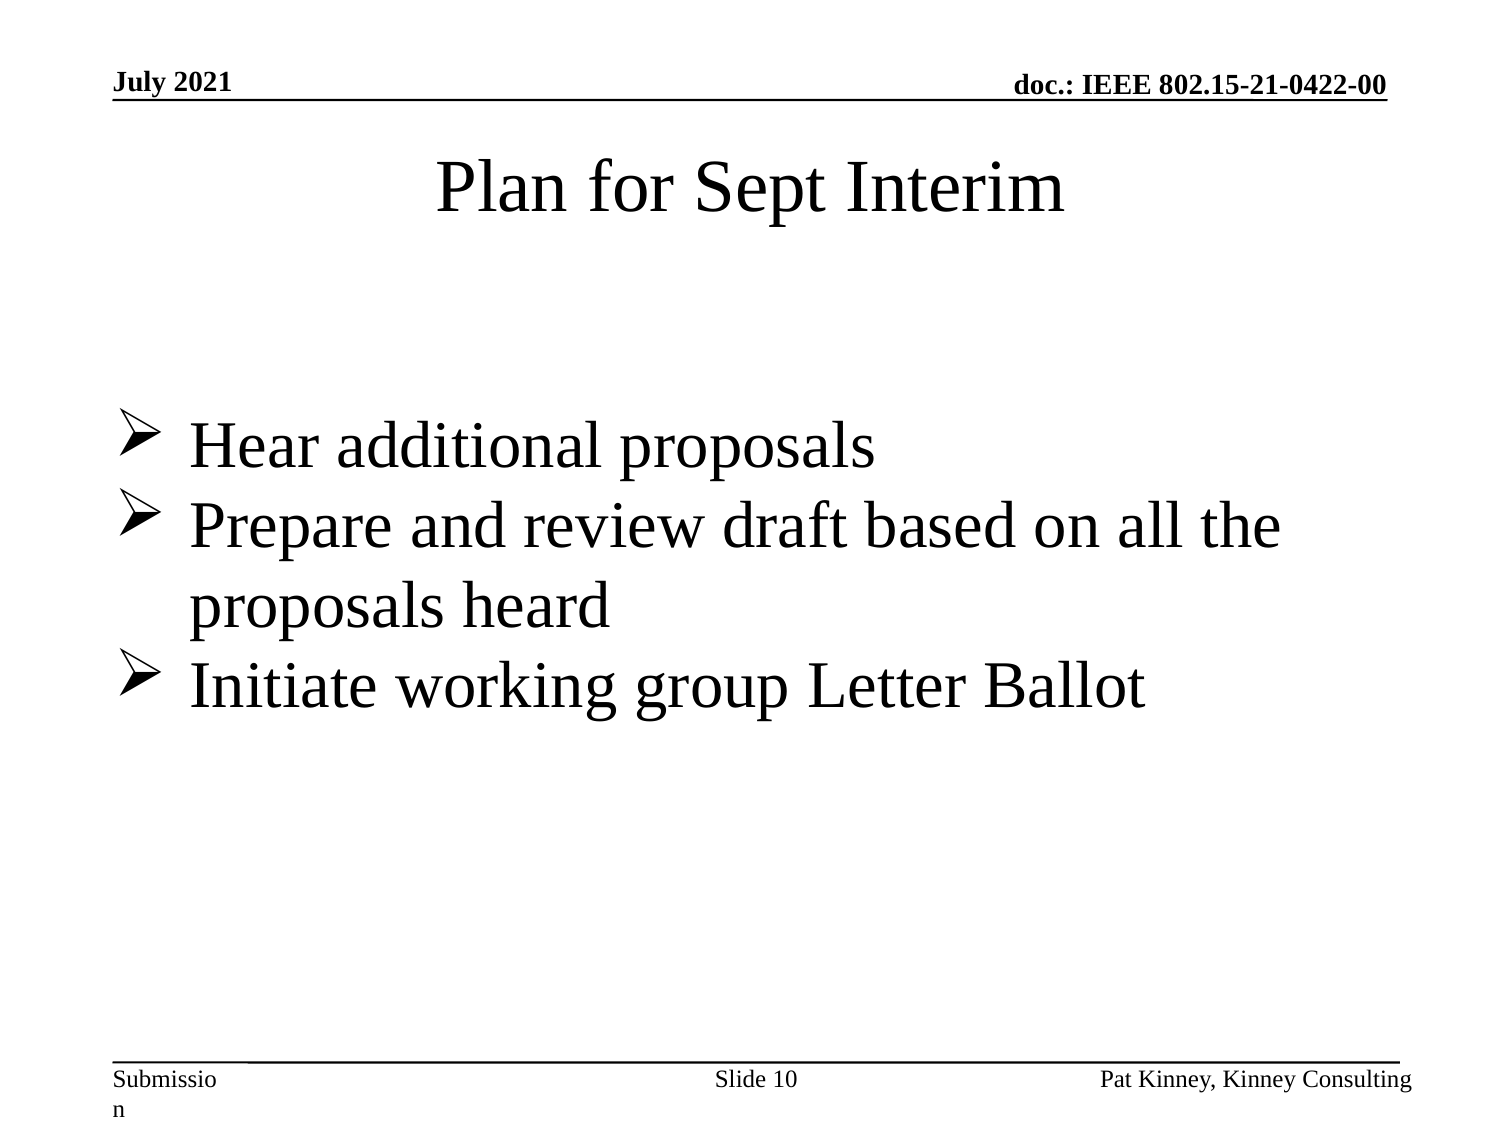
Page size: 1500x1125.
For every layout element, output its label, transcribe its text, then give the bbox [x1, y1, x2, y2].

text_box Hear additional proposals Prepare and review draft based on all the proposals heard Initiate working group Letter Ballot [99, 393, 1425, 728]
title Plan for Sept Interim [113, 137, 1389, 225]
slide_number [112, 62, 375, 98]
slide_number Slide 10 [712, 1062, 800, 1093]
footer Pat Kinney, Kinney Consulting [900, 1062, 1413, 1093]
